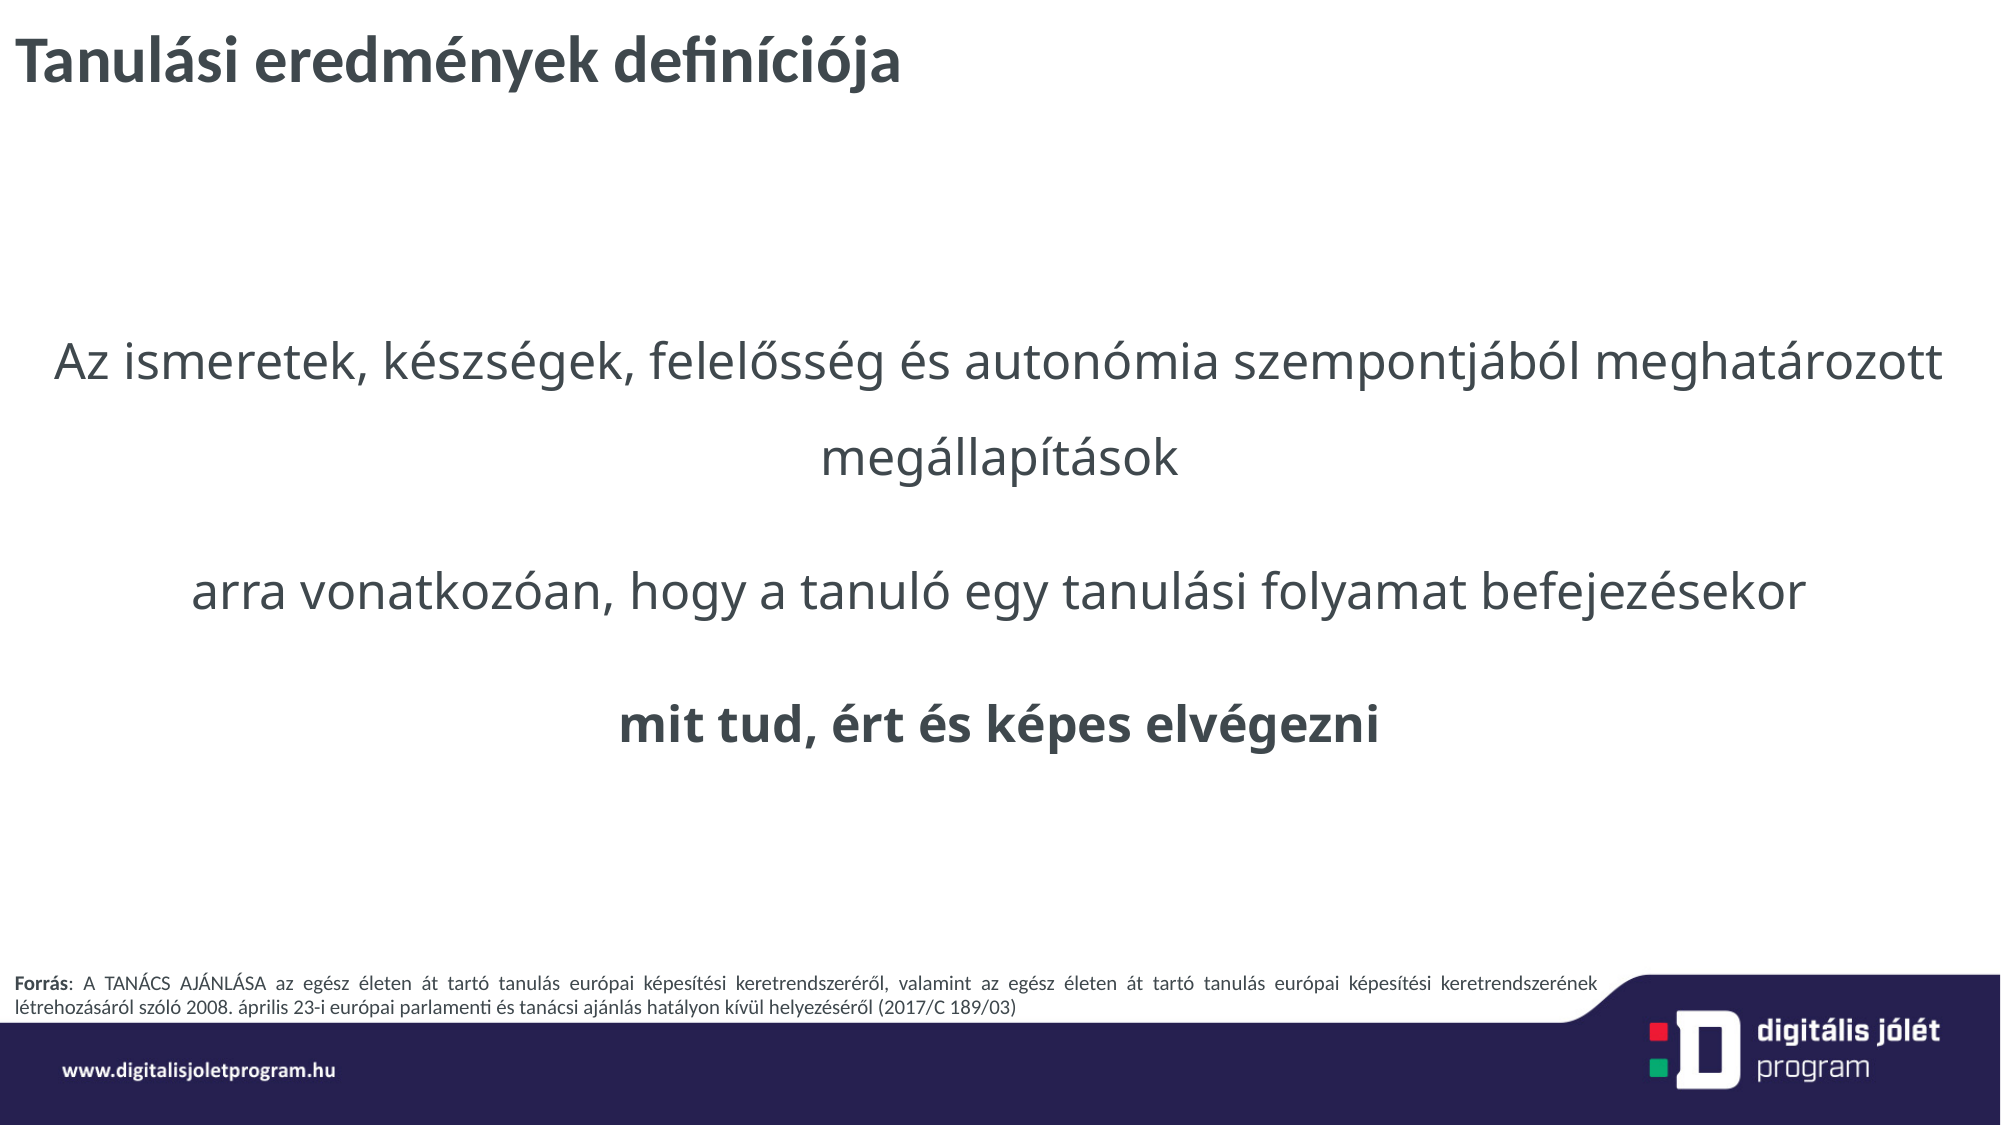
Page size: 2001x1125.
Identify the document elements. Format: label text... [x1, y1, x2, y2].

picture [0, 0, 2001, 1125]
text_box Forrás: A TANÁCS AJÁNLÁSA az egész életen át tartó tanulás európai képesítési keretrendszeréről, valamint az egész életen át tartó tanulás európai képesítési keretrendszerének létrehozásáról szóló 2008. április 23-i európai parlamenti és tanácsi ajánlás hatályon kívül helyezéséről (2017/C 189/03) [0, 961, 1613, 1027]
text_box Tanulási eredmények definíciója [0, 0, 2000, 105]
list Az ismeretek, készségek, felelősség és autonómia szempontjából meghatározott megállapítások arra vonatkozóan, hogy a tanuló egy tanulási folyamat befejezésekor mit tud, ért és képes elvégezni [0, 203, 2000, 863]
